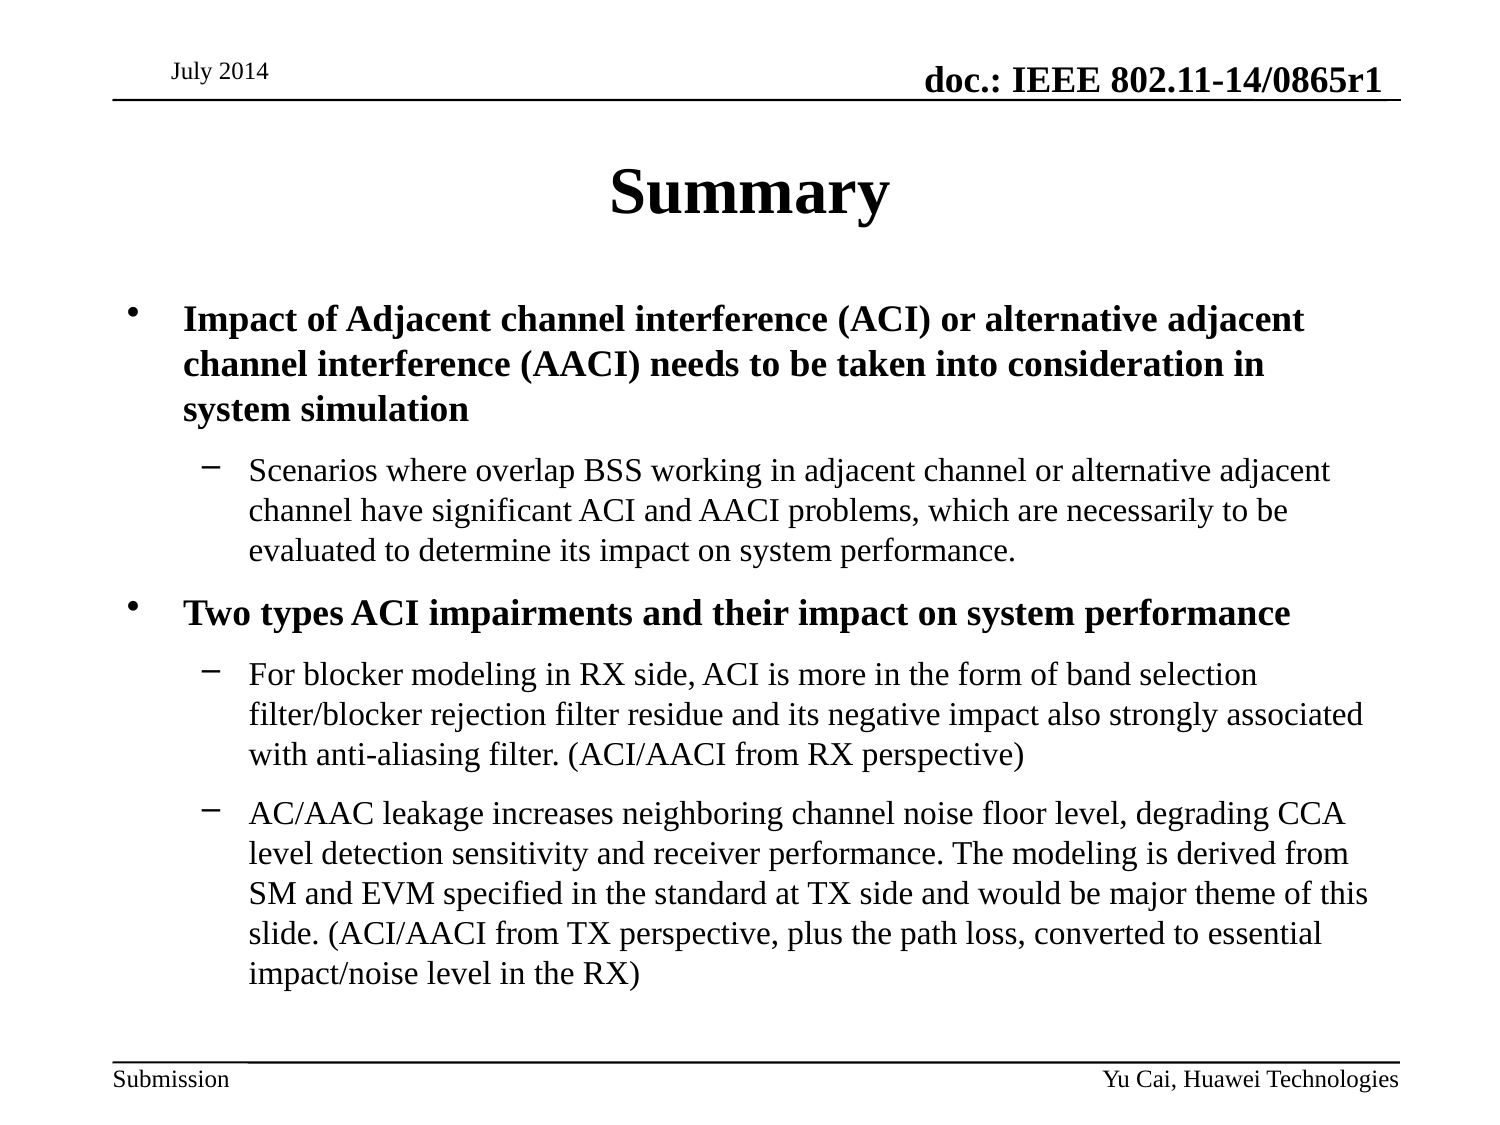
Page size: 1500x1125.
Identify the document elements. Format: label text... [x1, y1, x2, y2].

text_box Yu Cai, Huawei Technologies [1101, 1062, 1400, 1093]
title Summary [112, 98, 1388, 275]
list Impact of Adjacent channel interference (ACI) or alternative adjacent channel interference (AACI) needs to be taken into consideration in system simulation Scenarios where overlap BSS working in adjacent channel or alternative adjacent channel have significant ACI and AACI problems, which are necessarily to be evaluated to determine its impact on system performance. Two types ACI impairments and their impact on system performance For blocker modeling in RX side, ACI is more in the form of band selection filter/blocker rejection filter residue and its negative impact also strongly associated with anti-aliasing filter. (ACI/AACI from RX perspective) AC/AAC leakage increases neighboring channel noise floor level, degrading CCA level detection sensitivity and receiver performance. The modeling is derived from SM and EVM specified in the standard at TX side and would be major theme of this slide. (ACI/AACI from TX perspective, plus the path loss, converted to essential impact/noise level in the RX) [111, 286, 1387, 1075]
footer July 2014 [114, 54, 270, 101]
